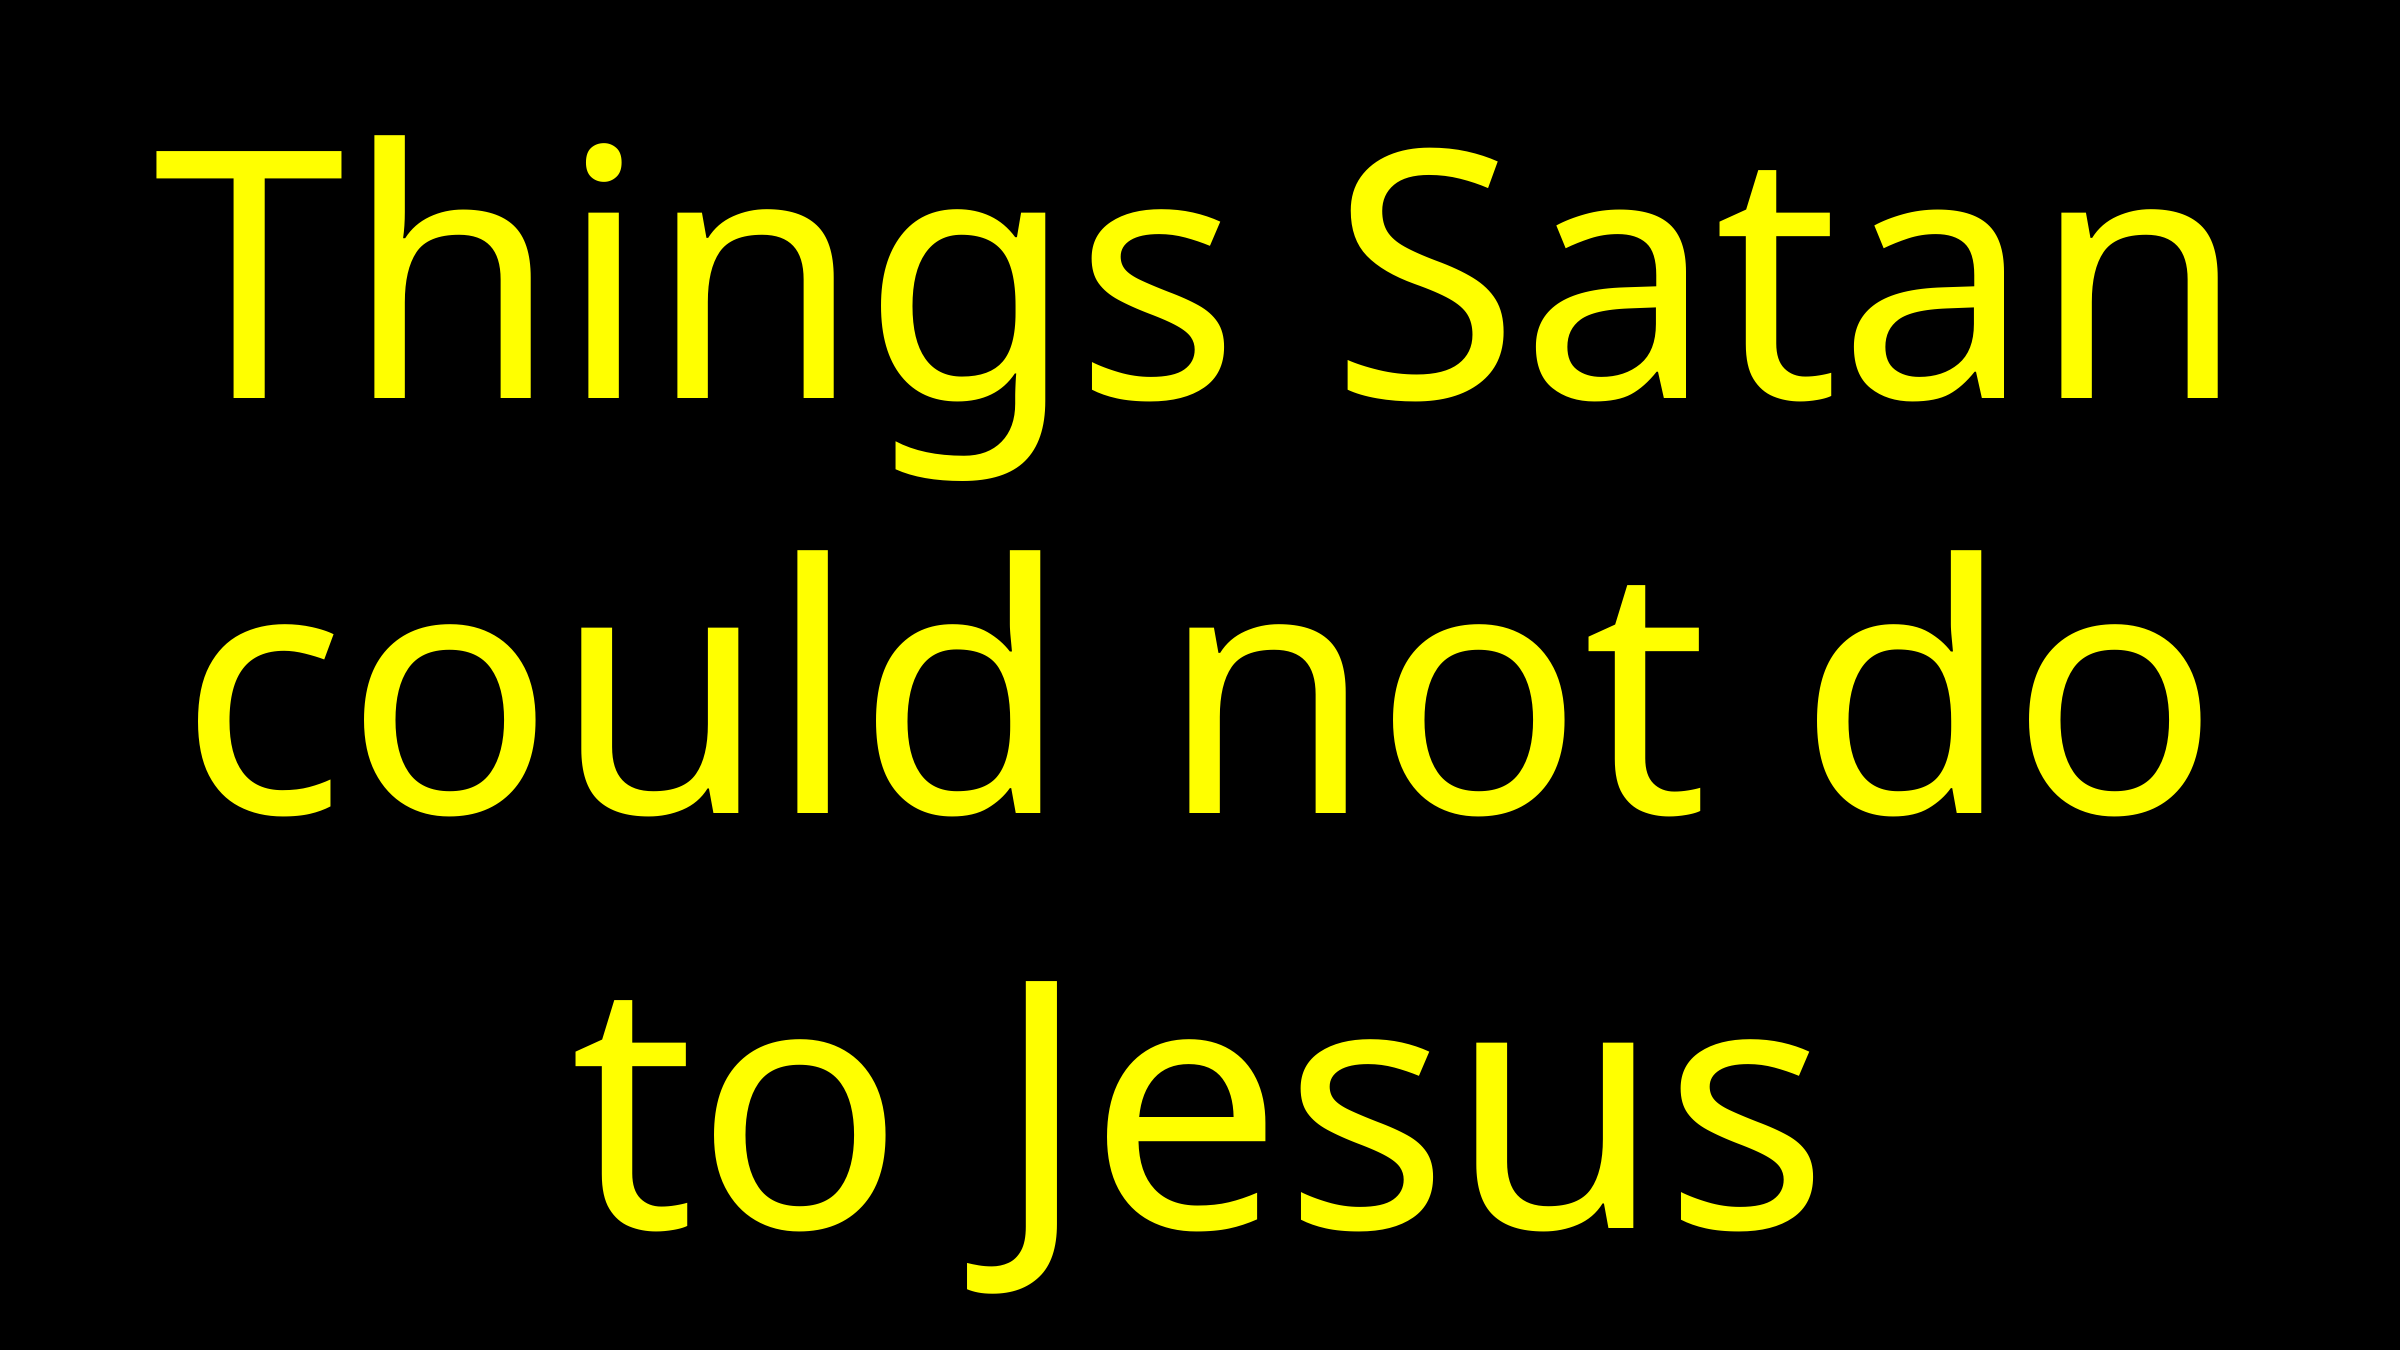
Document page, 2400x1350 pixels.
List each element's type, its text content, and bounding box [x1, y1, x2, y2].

title Things Satan could not do to Jesus [0, 0, 2400, 1350]
